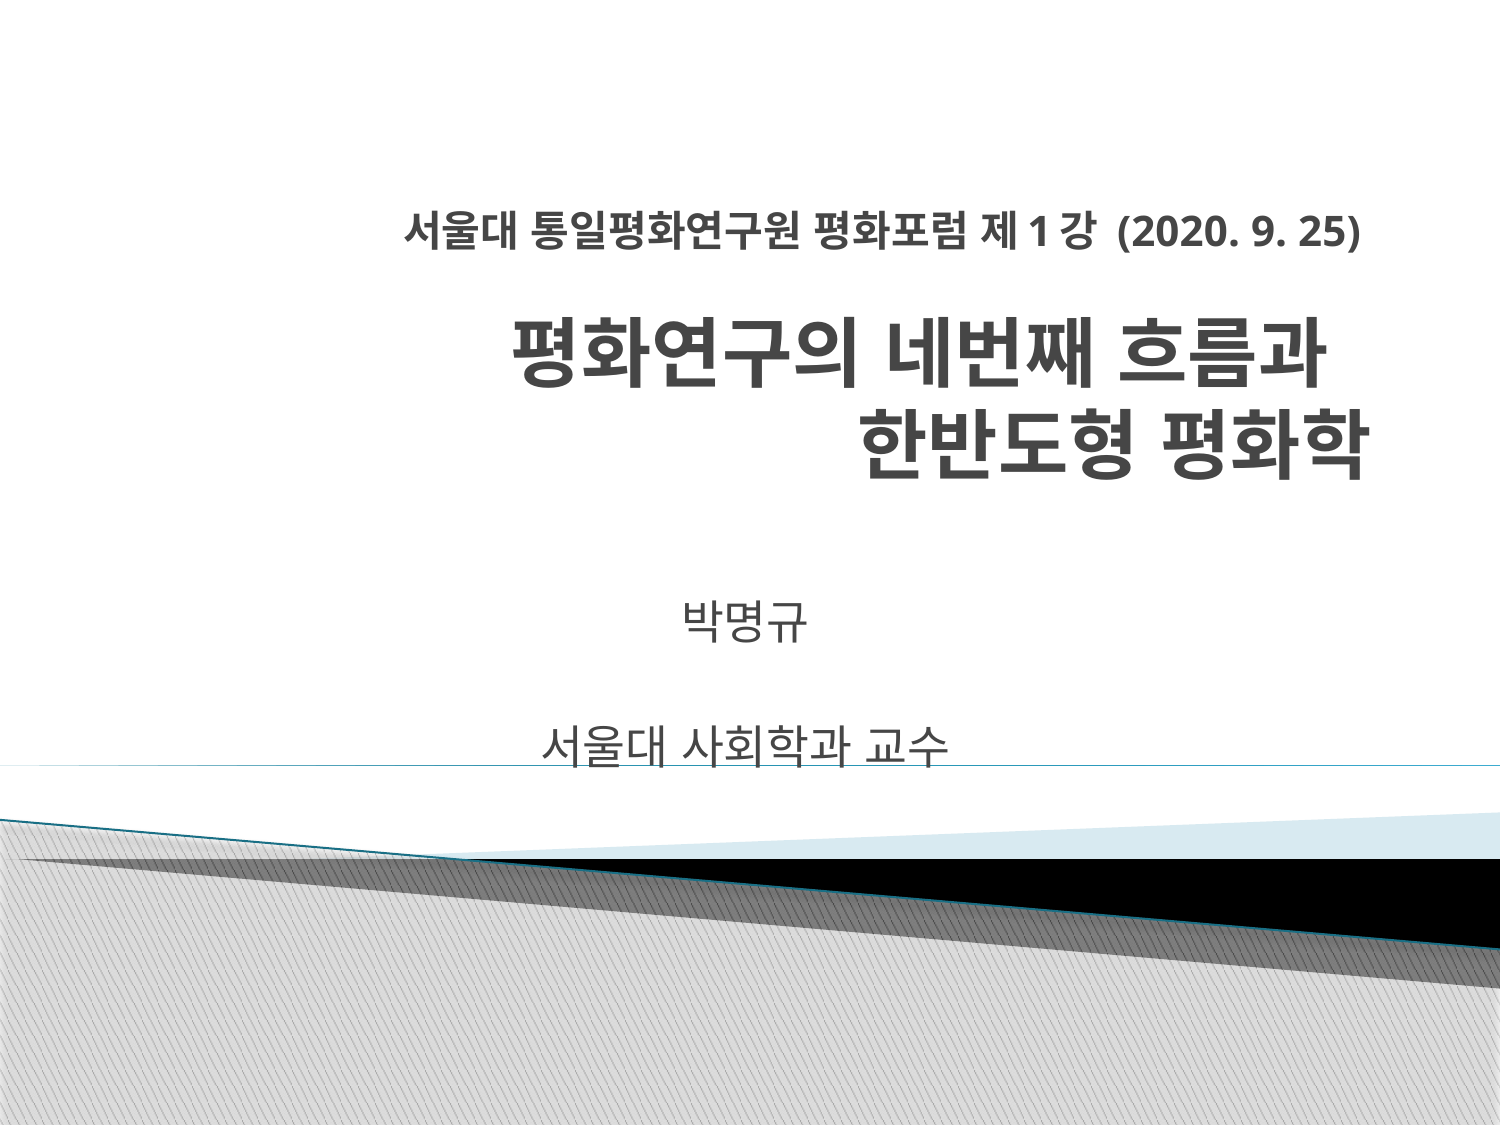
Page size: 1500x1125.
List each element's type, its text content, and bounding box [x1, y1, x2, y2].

subtitle 박명규 서울대 사회학과 교수 [112, 586, 1388, 783]
picture [5, 859, 1500, 989]
title 서울대 통일평화연구원 평화포럼 제1강 (2020. 9. 25) 평화연구의 네번째 흐름과 한반도형 평화학 [112, 196, 1388, 497]
